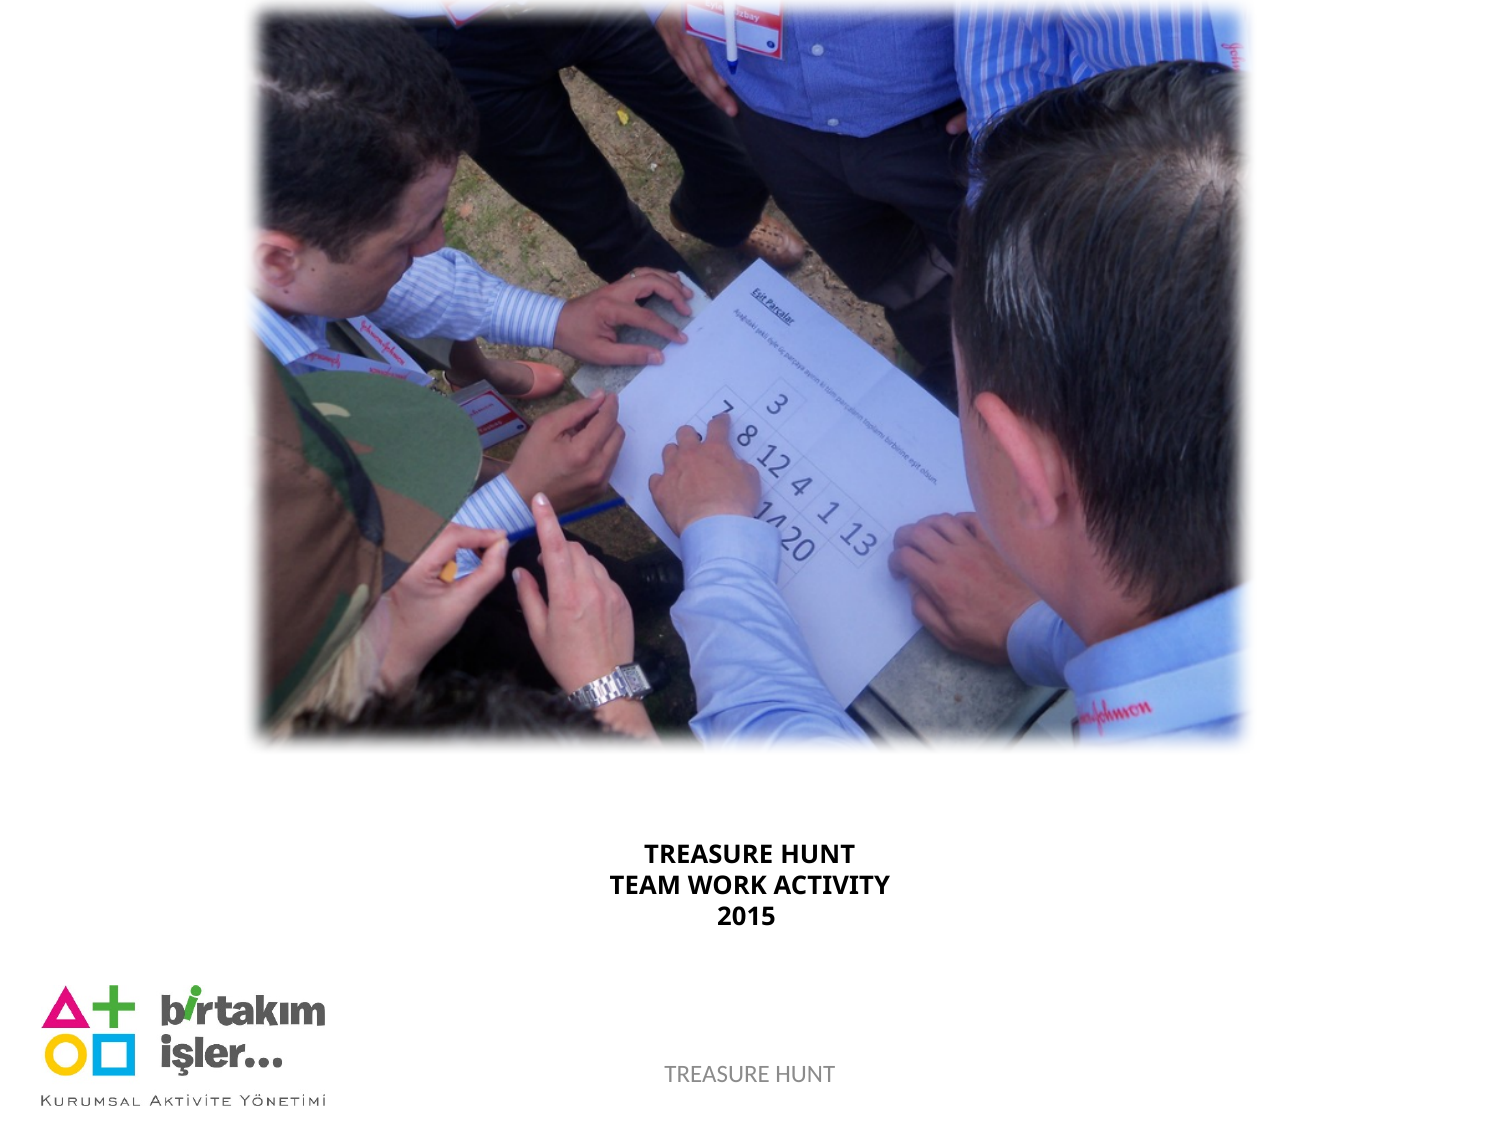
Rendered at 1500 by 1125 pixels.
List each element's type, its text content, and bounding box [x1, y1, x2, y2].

picture [241, 0, 1258, 758]
picture [41, 985, 326, 1107]
footer TREASURE HUNT [512, 1042, 988, 1103]
title TREASURE HUNT TEAM WORK ACTIVITY 2015 [0, 758, 1500, 1000]
